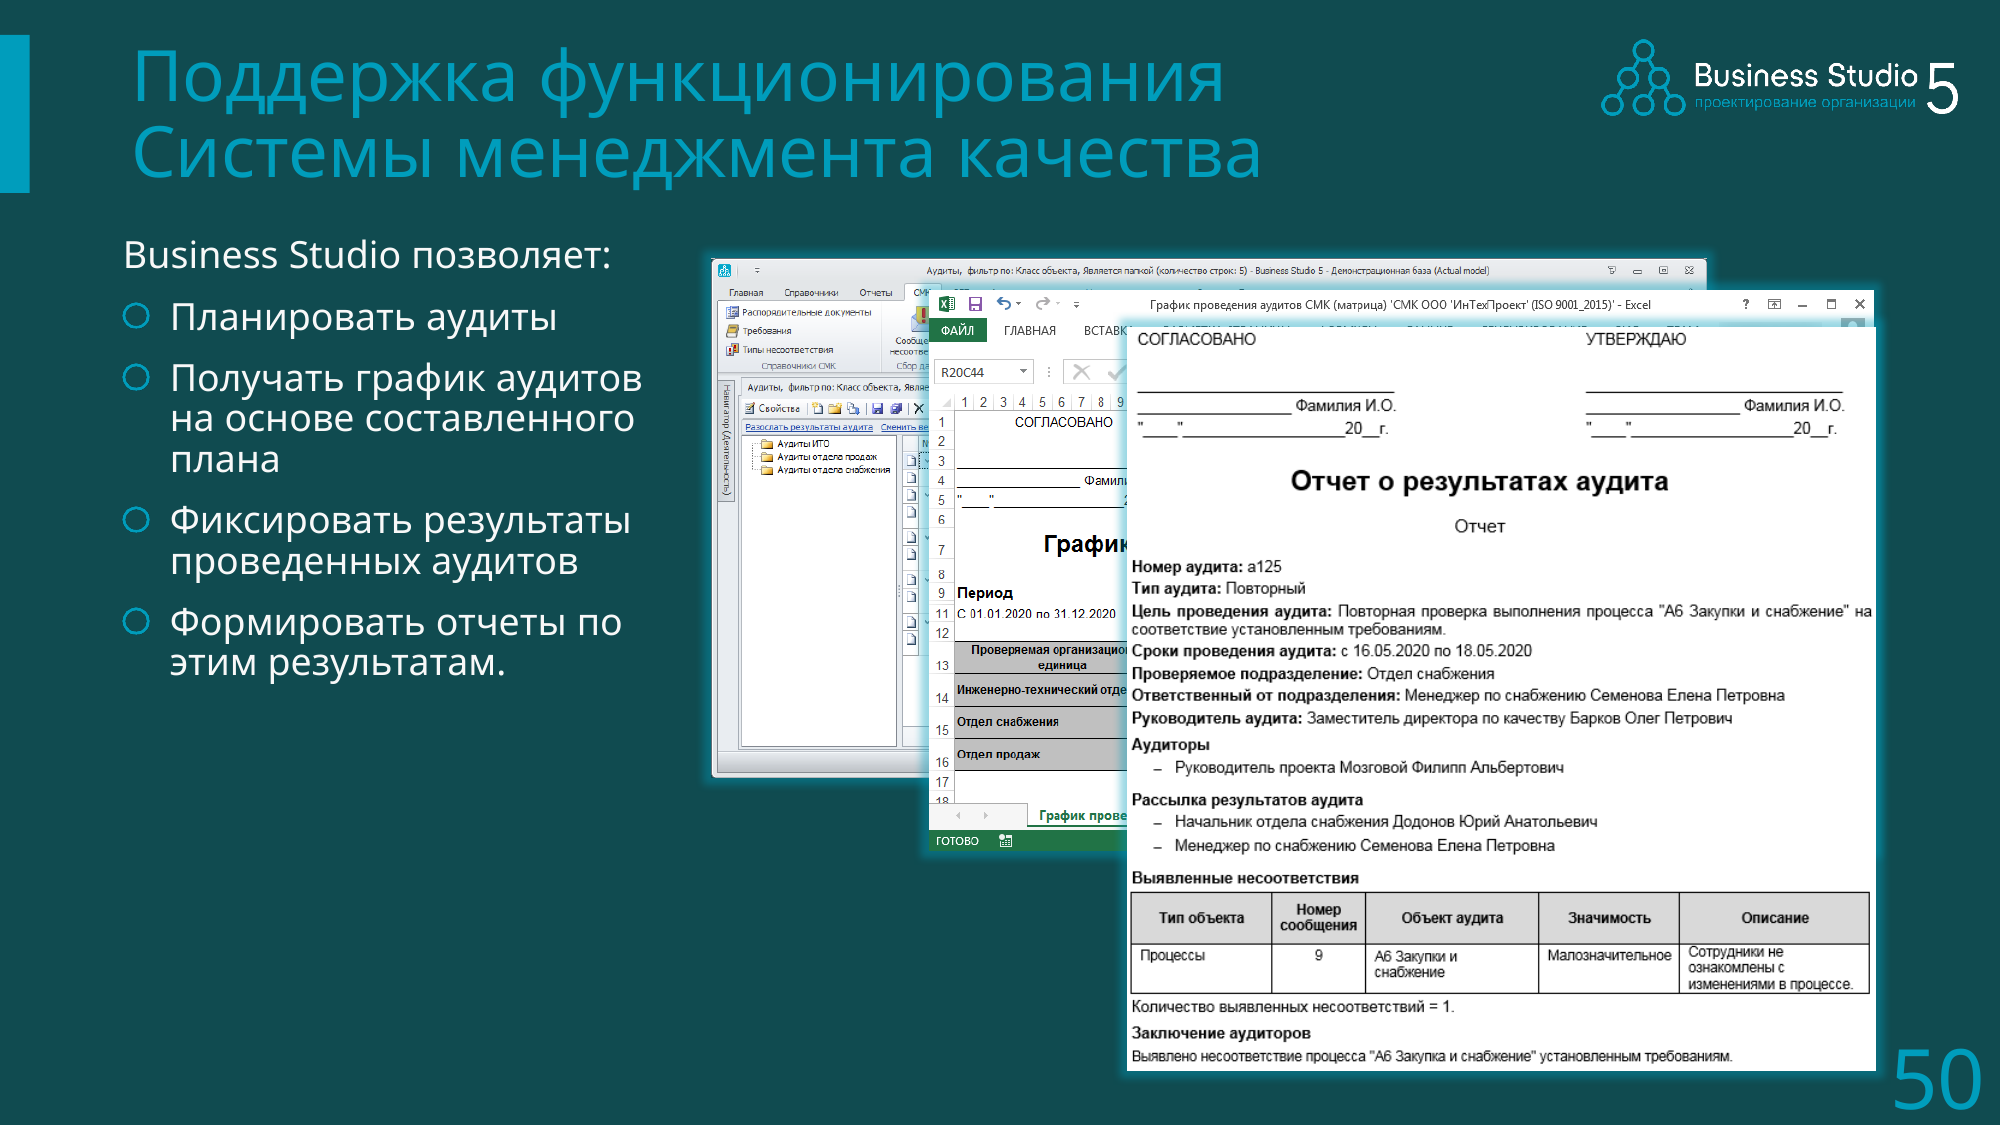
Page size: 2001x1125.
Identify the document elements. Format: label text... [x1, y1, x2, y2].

picture [122, 506, 150, 533]
title Поддержка функционирования Системы менеджмента качества [116, 32, 1492, 125]
picture [122, 363, 150, 391]
picture [122, 302, 150, 329]
picture [711, 39, 1958, 1071]
slide_number 50 [1550, 1053, 2000, 1113]
text_box [0, 34, 31, 194]
picture [122, 607, 150, 635]
list Business Studio позволяет: Планировать аудиты Получать график аудитов на основе составленного плана Фиксировать результаты проведенных аудитов Формировать отчеты по этим результатам. [107, 229, 681, 871]
